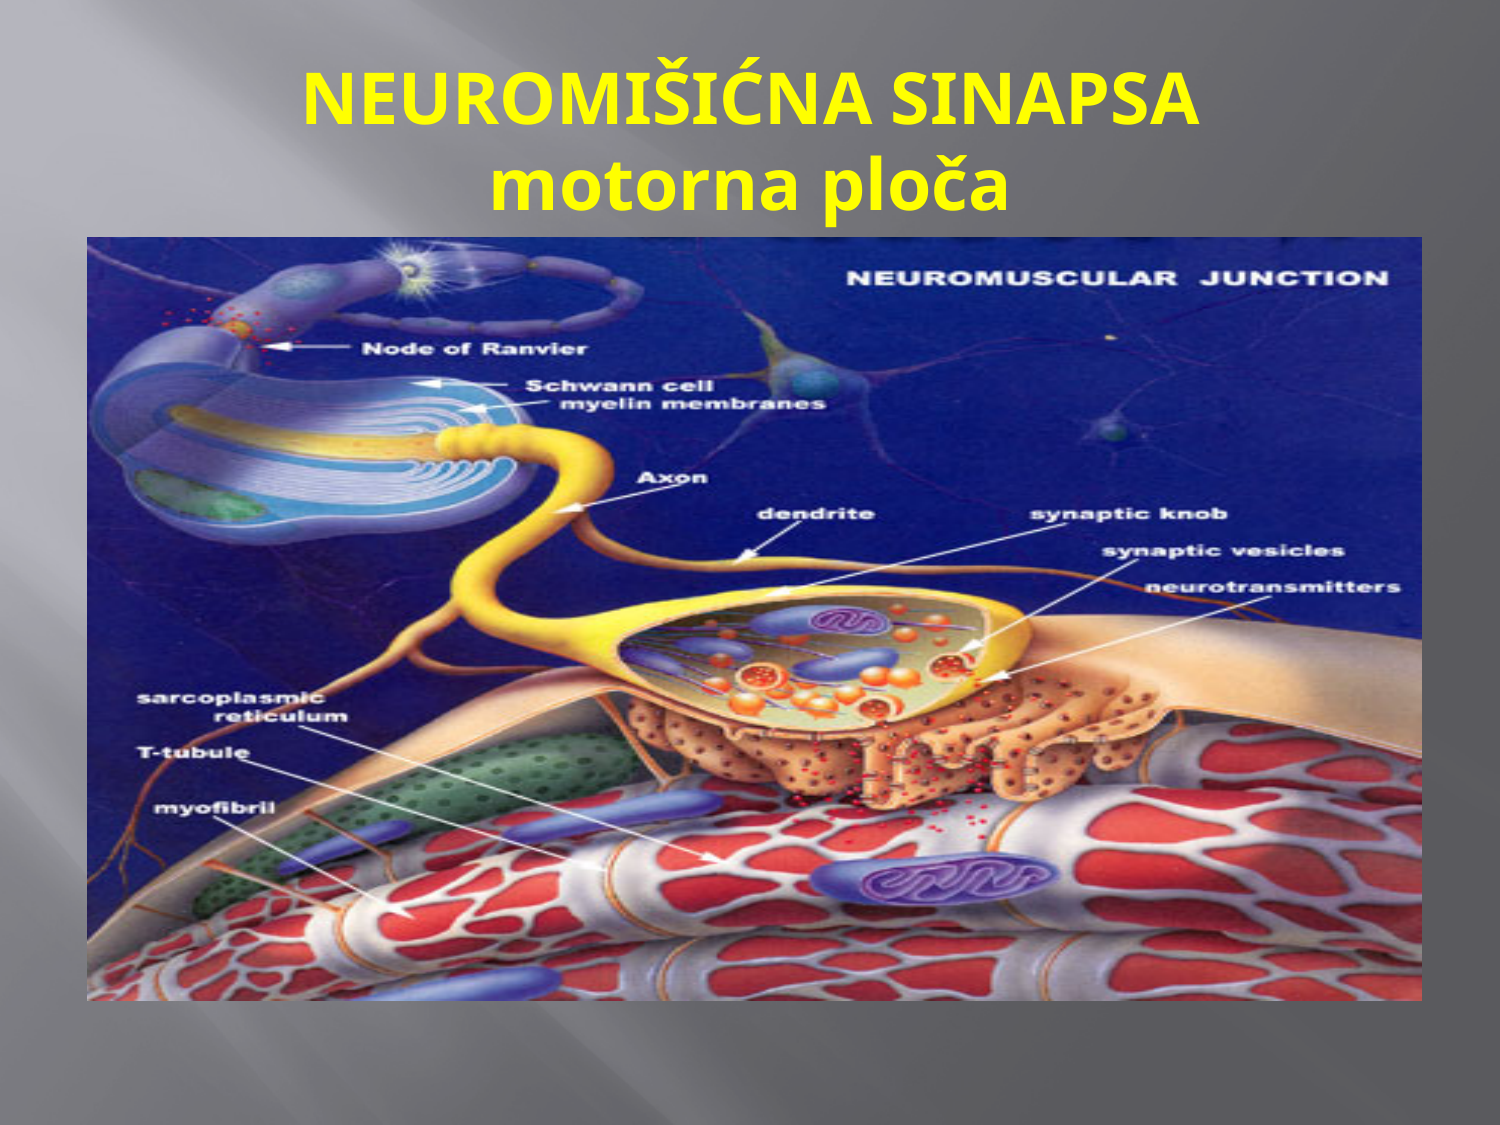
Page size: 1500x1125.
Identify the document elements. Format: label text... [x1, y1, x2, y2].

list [87, 237, 1422, 1001]
title NEUROMIŠIĆNA SINAPSA motorna ploča [75, 45, 1425, 233]
